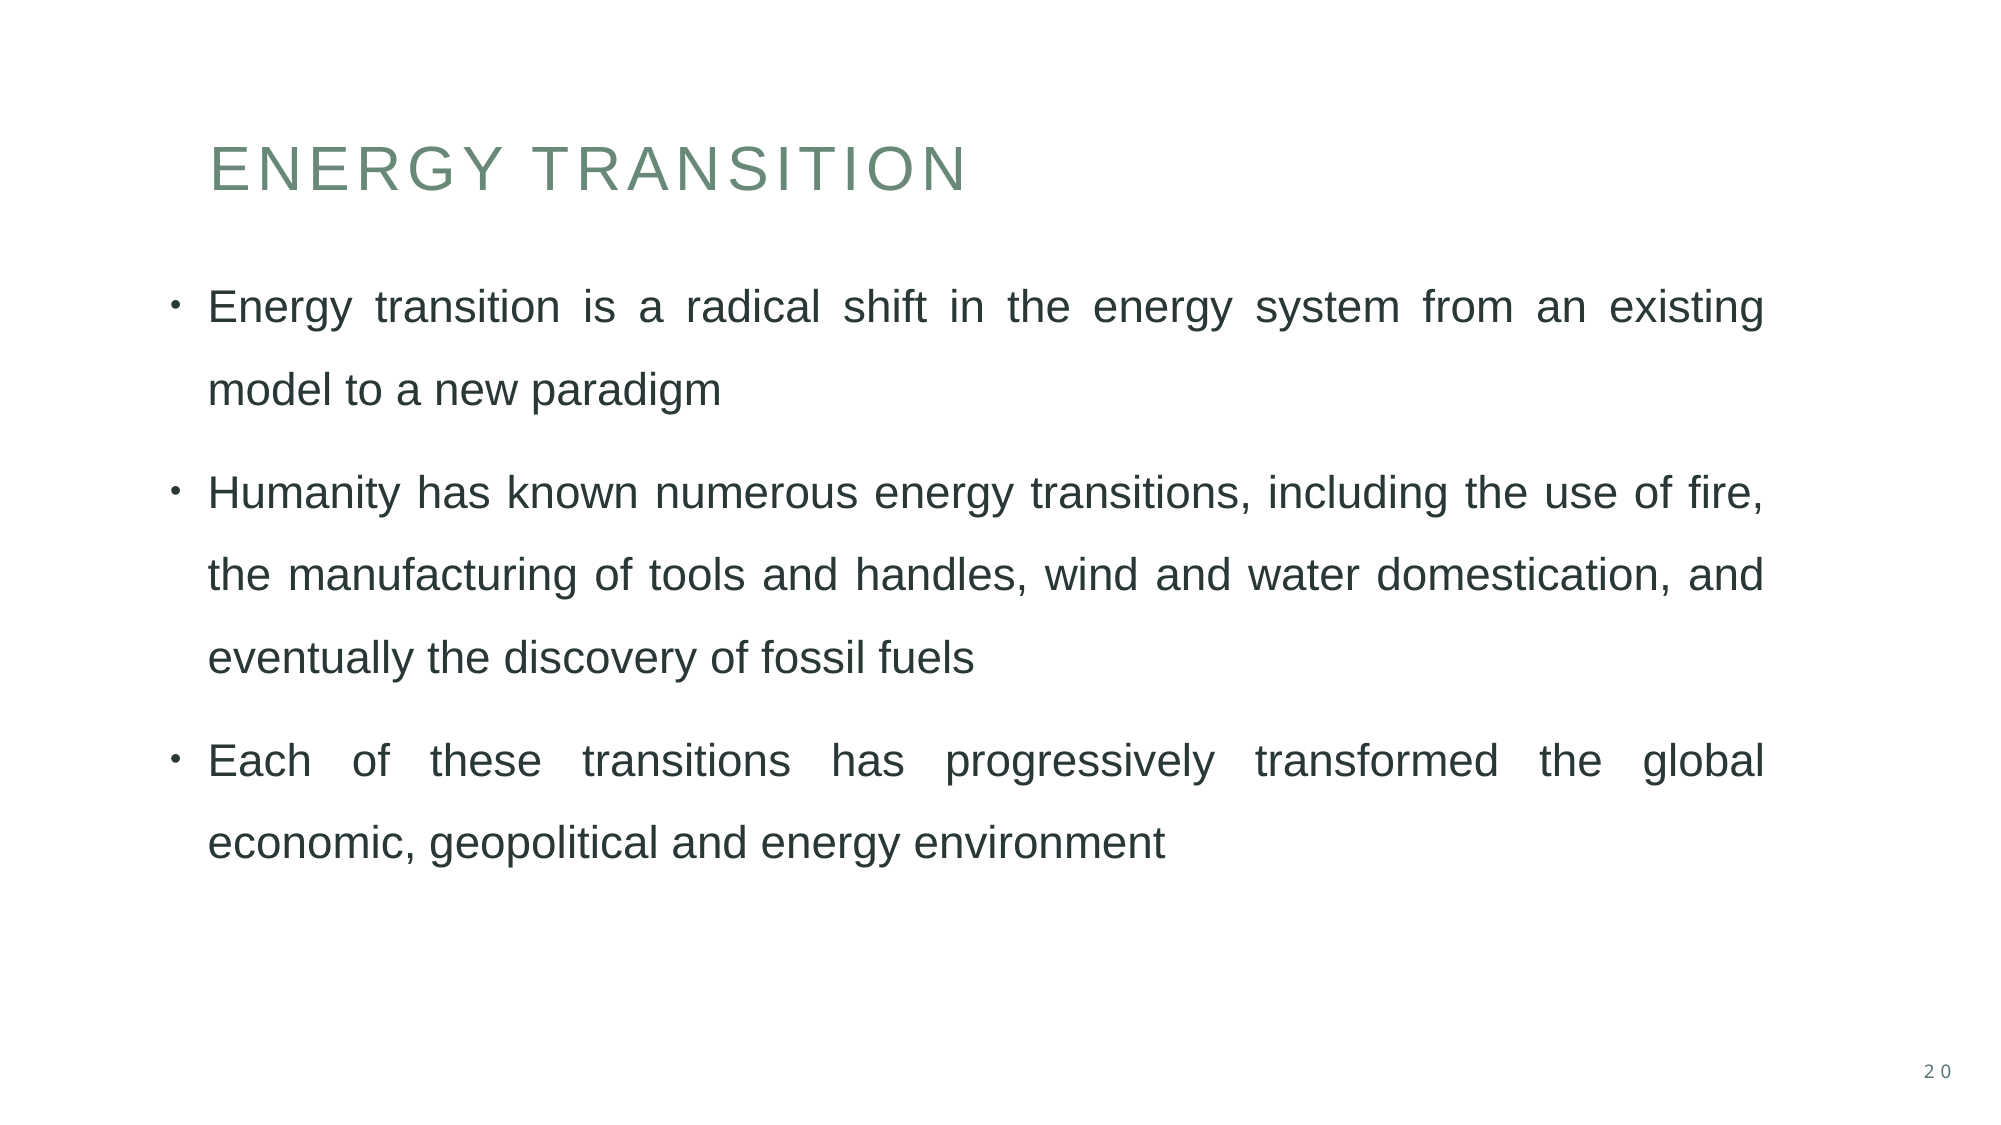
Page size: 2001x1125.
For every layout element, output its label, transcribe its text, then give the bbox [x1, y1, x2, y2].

title energy transition [194, 112, 1782, 212]
list Energy transition is a radical shift in the energy system from an existing model to a new paradigm Humanity has known numerous energy transitions, including the use of fire, the manufacturing of tools and handles, wind and water domestication, and eventually the discovery of fossil fuels Each of these transitions has progressively transformed the global economic, geopolitical and energy environment [155, 242, 1782, 1013]
slide_number 20 [1823, 1042, 1967, 1103]
